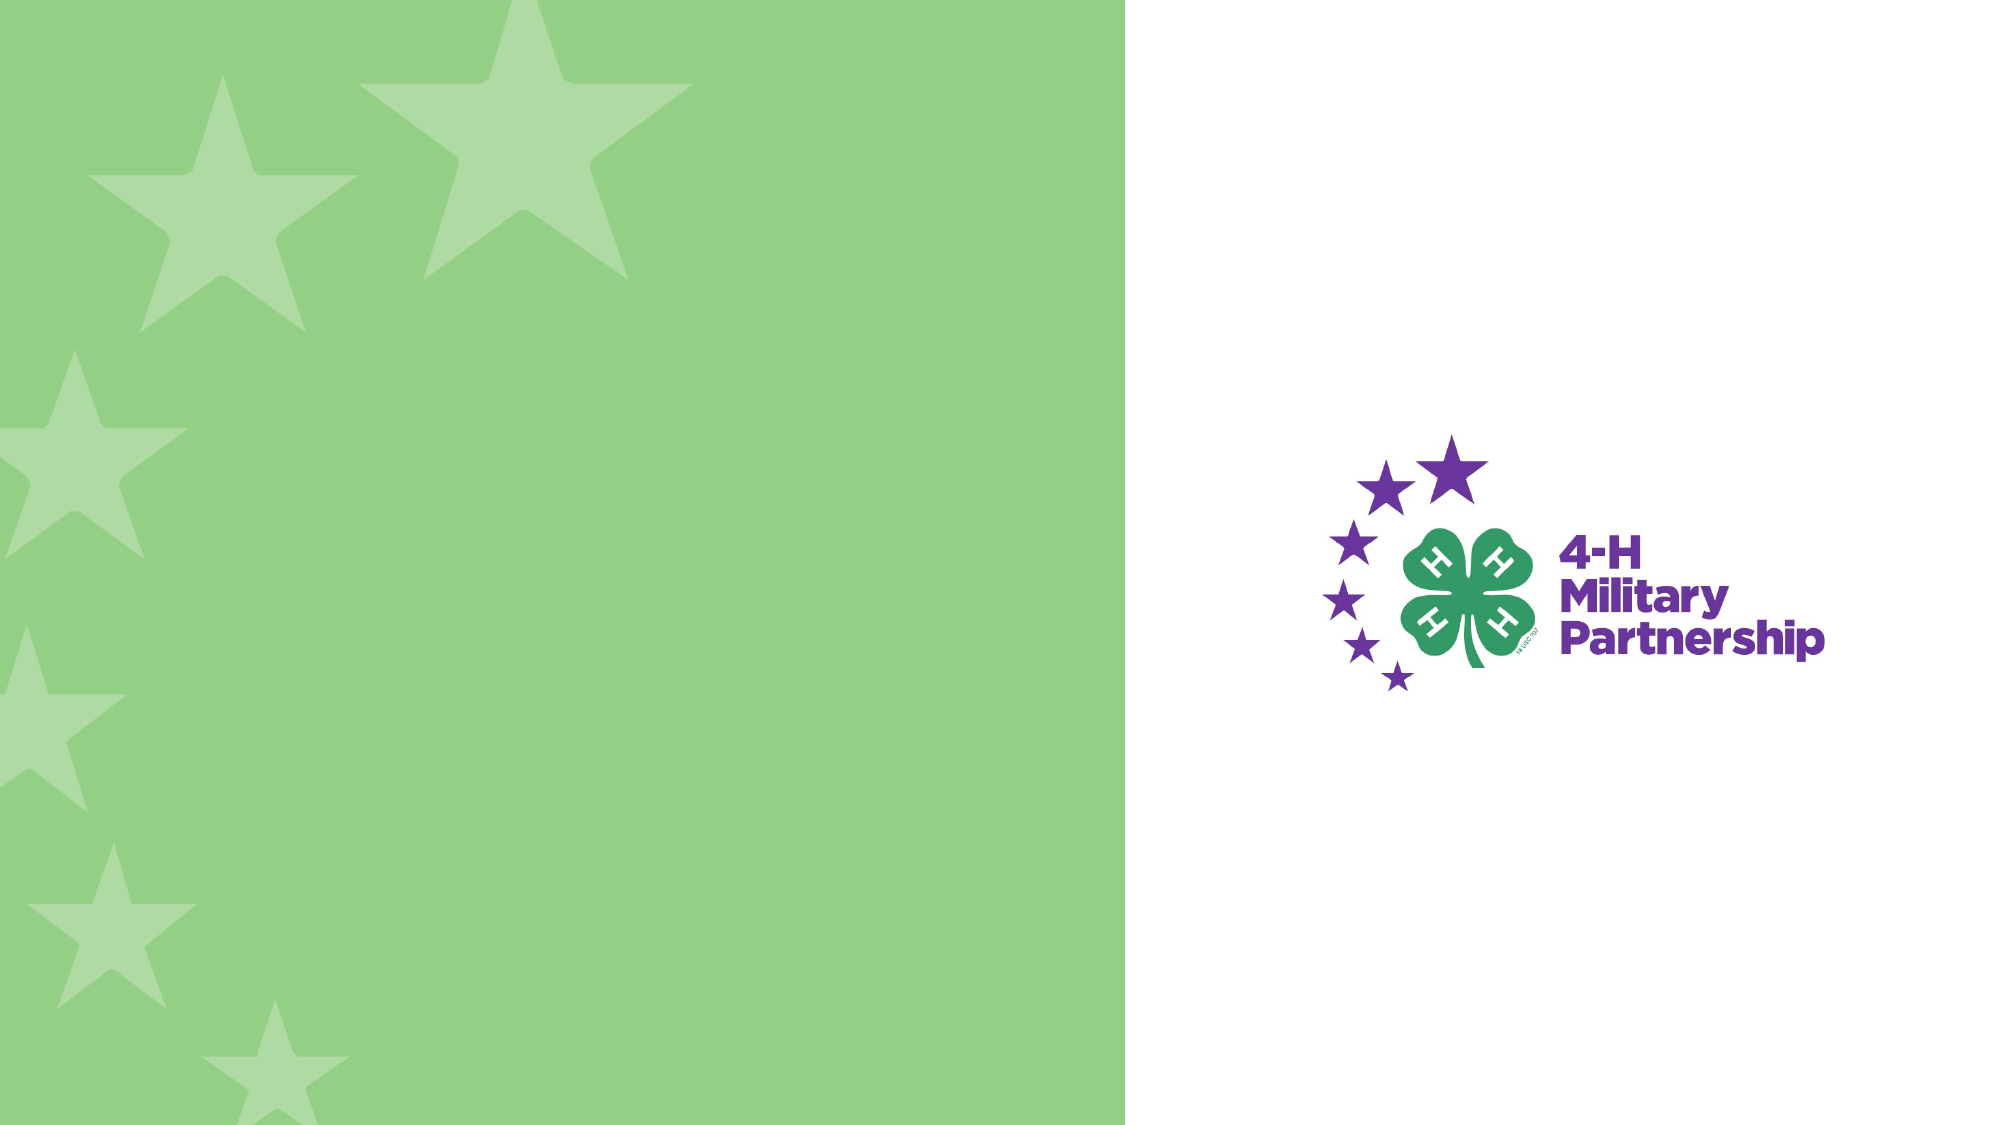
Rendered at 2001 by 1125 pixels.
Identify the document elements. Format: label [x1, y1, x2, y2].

picture [0, 0, 1125, 1125]
picture [1322, 434, 1825, 691]
